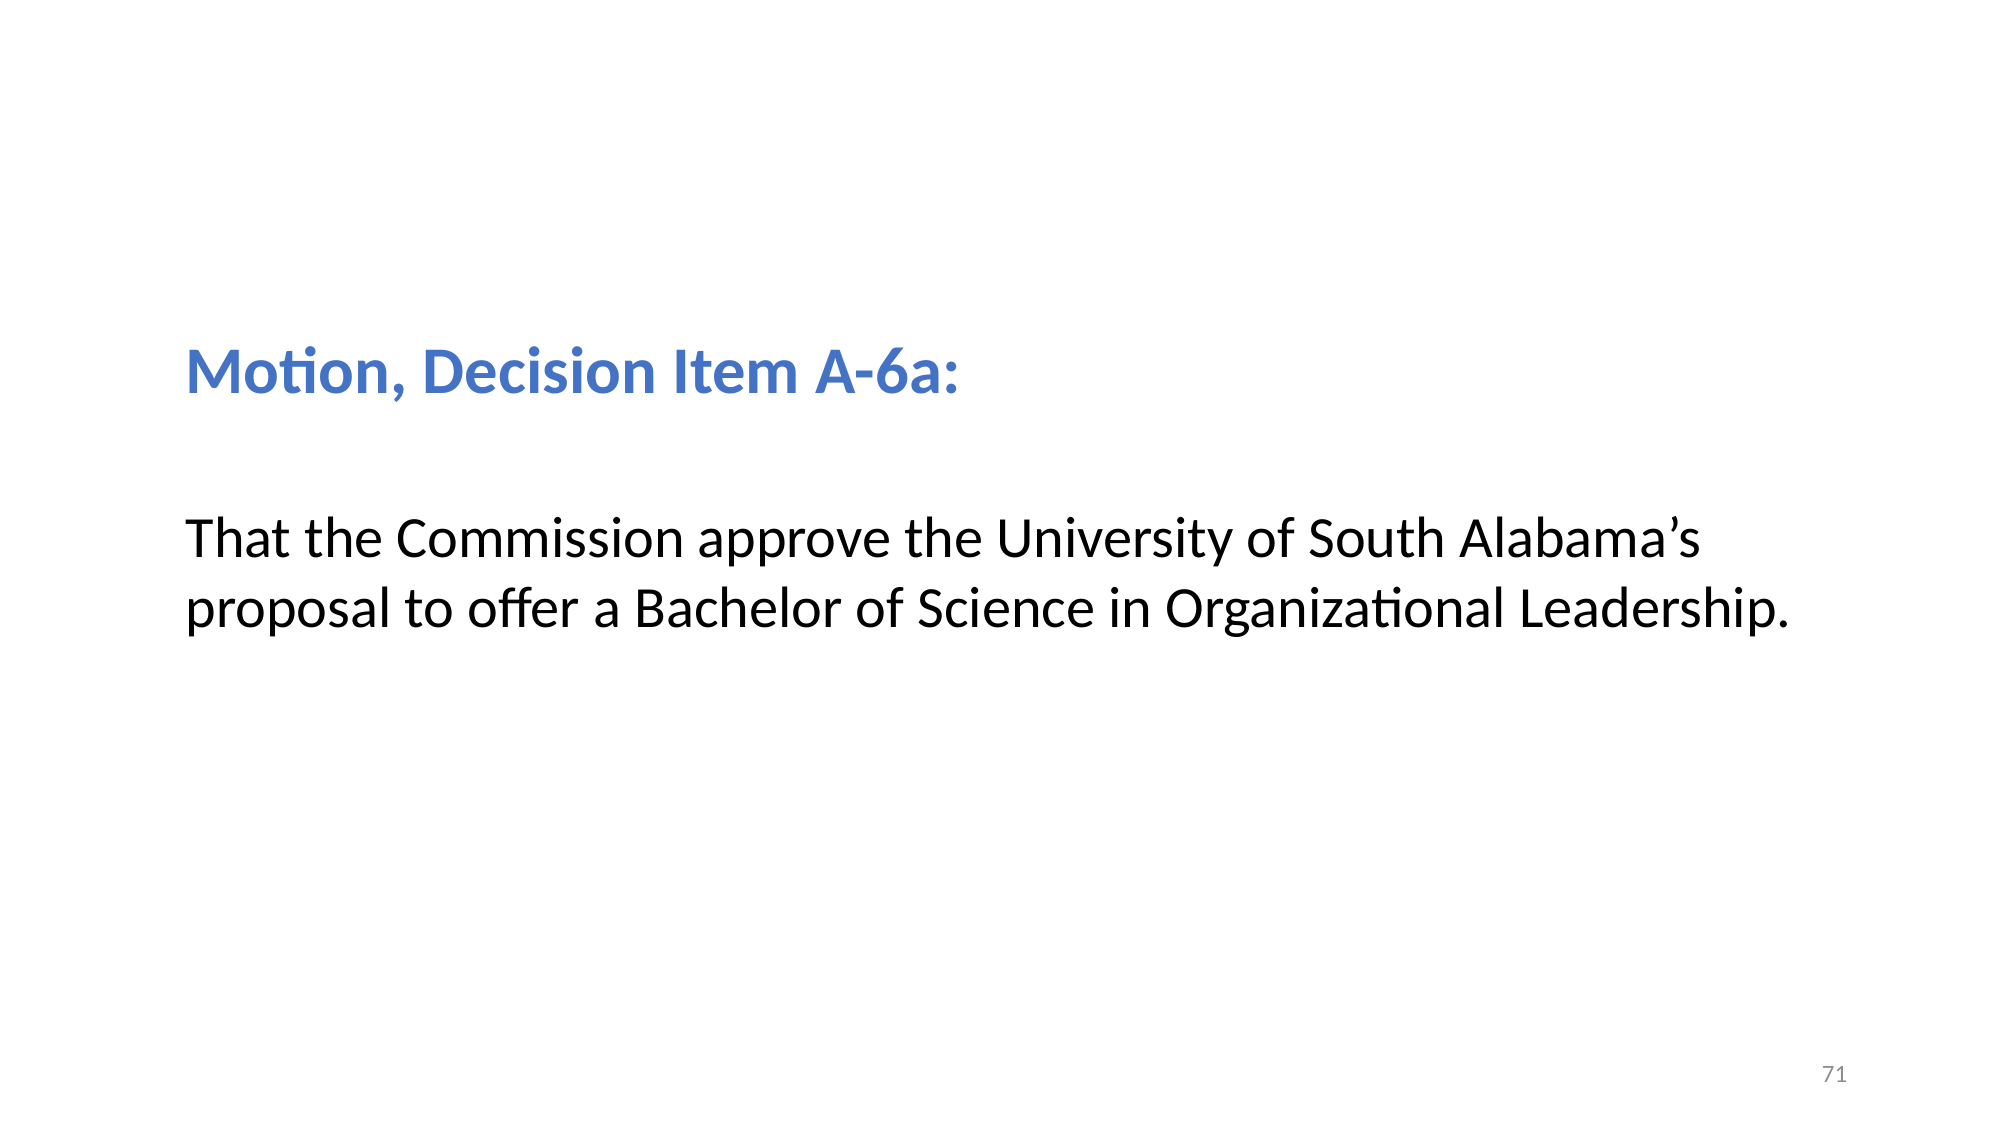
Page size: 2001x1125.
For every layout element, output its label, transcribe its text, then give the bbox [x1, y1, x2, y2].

slide_number 71 [1412, 1042, 1863, 1103]
text_box Motion, Decision Item A-6a: That the Commission approve the University of South Alabama’s proposal to offer a Bachelor of Science in Organizational Leadership. [170, 319, 1829, 647]
